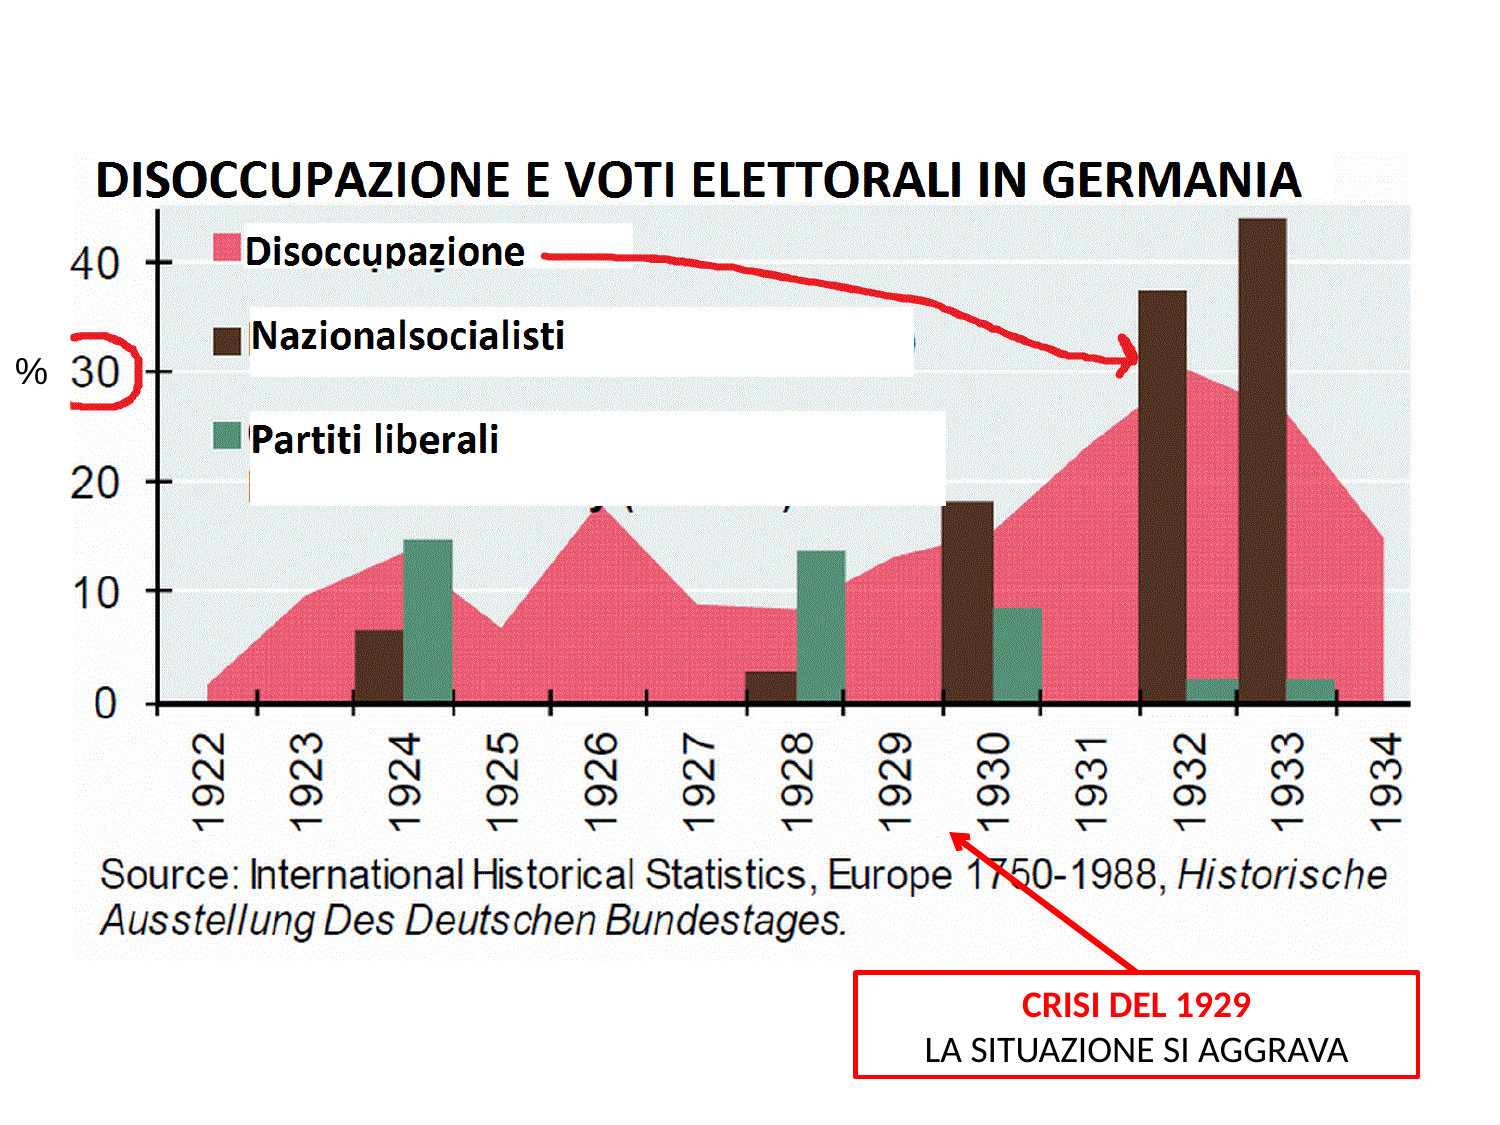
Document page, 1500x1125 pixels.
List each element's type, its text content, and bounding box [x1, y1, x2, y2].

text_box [972, 808, 1114, 997]
picture [70, 152, 1411, 962]
text_box CRISI DEL 1929 LA SITUAZIONE SI AGGRAVA [853, 970, 1420, 1079]
text_box % [0, 339, 65, 400]
